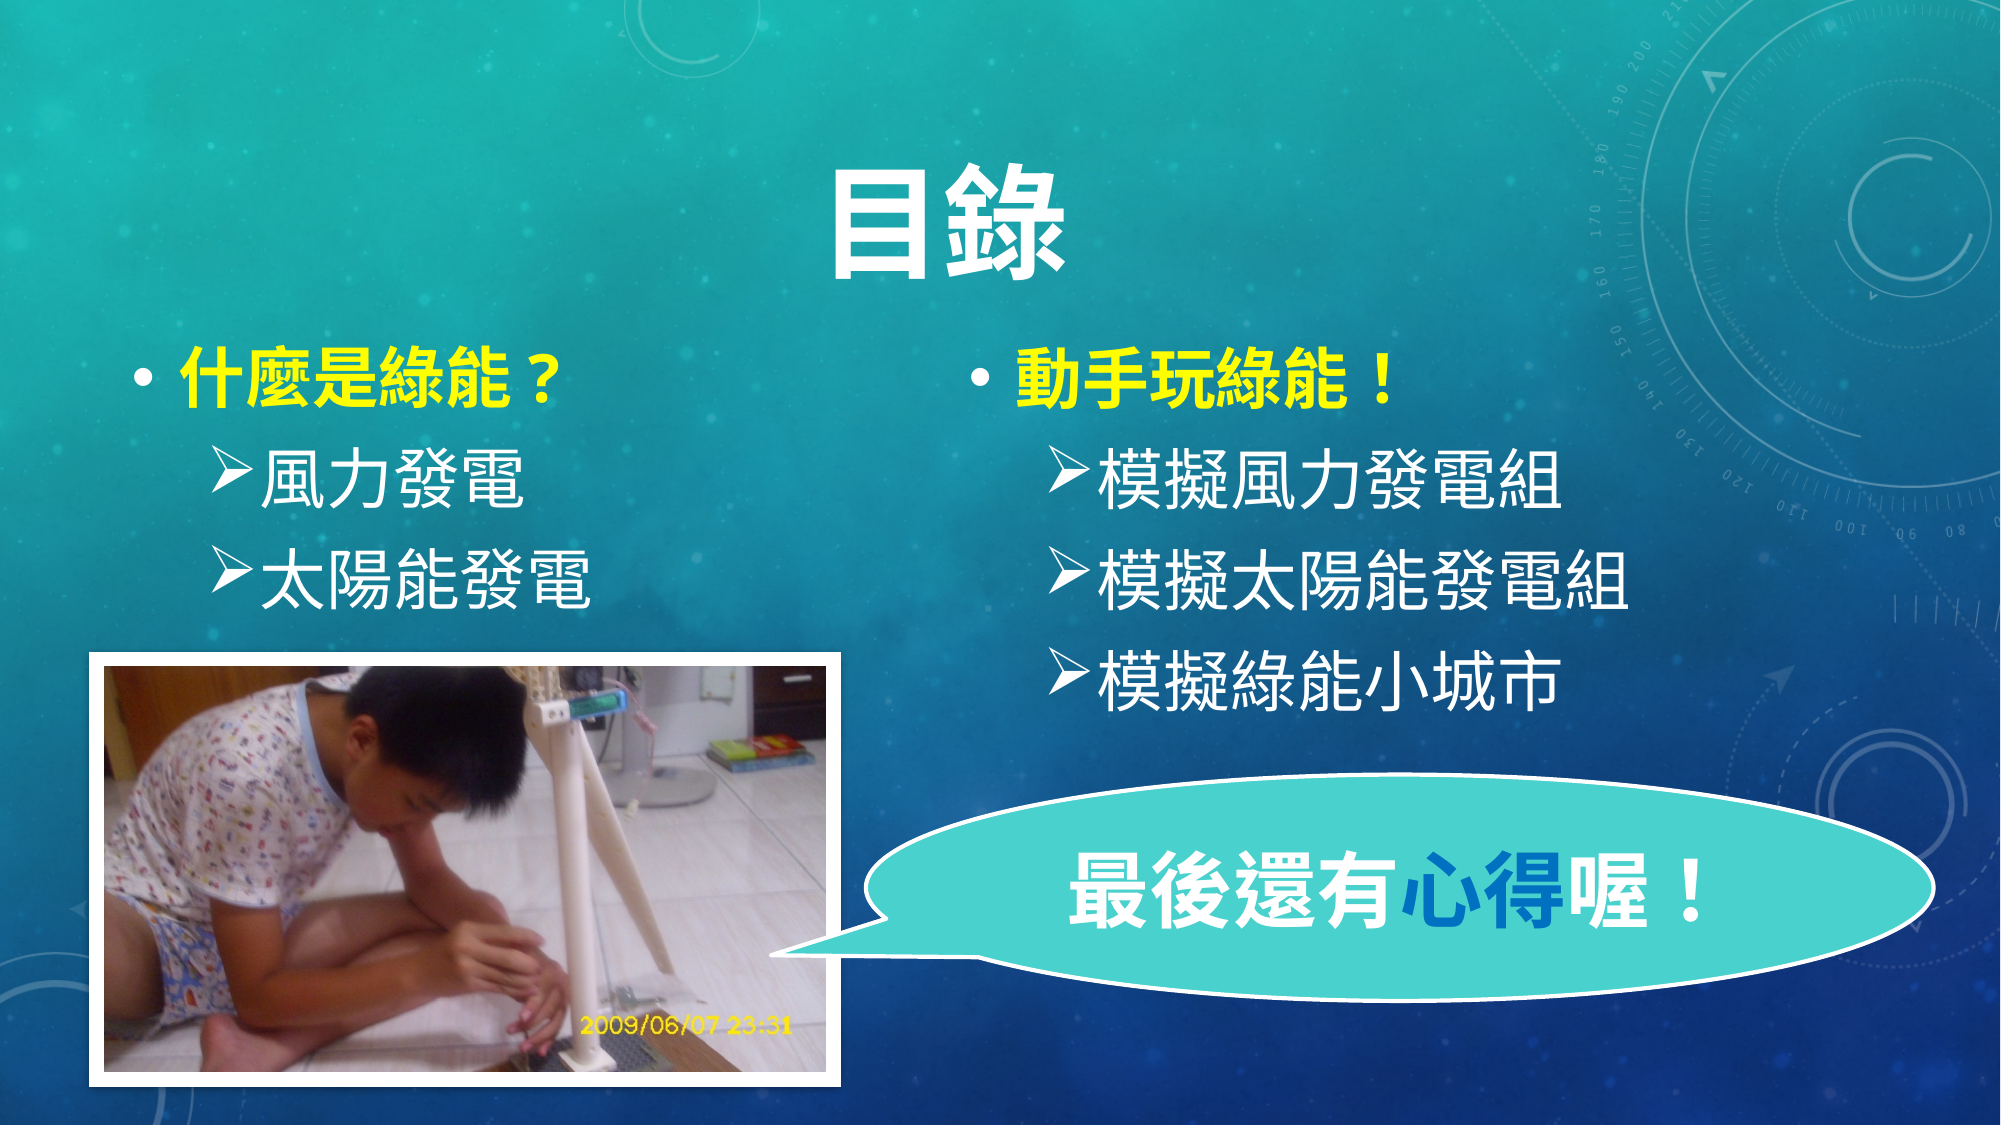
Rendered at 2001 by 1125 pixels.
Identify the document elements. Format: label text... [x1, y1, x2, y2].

list 什麼是綠能? 風力發電 太陽能發電 [116, 227, 936, 839]
picture [0, 0, 2001, 1125]
text_box 最後還有心得喔！ [831, 772, 1936, 1004]
list 動手玩綠能！ 模擬風力發電組 模擬太陽能發電組 模擬綠能小城市 [953, 228, 1774, 823]
title 目錄 [112, 99, 1775, 339]
